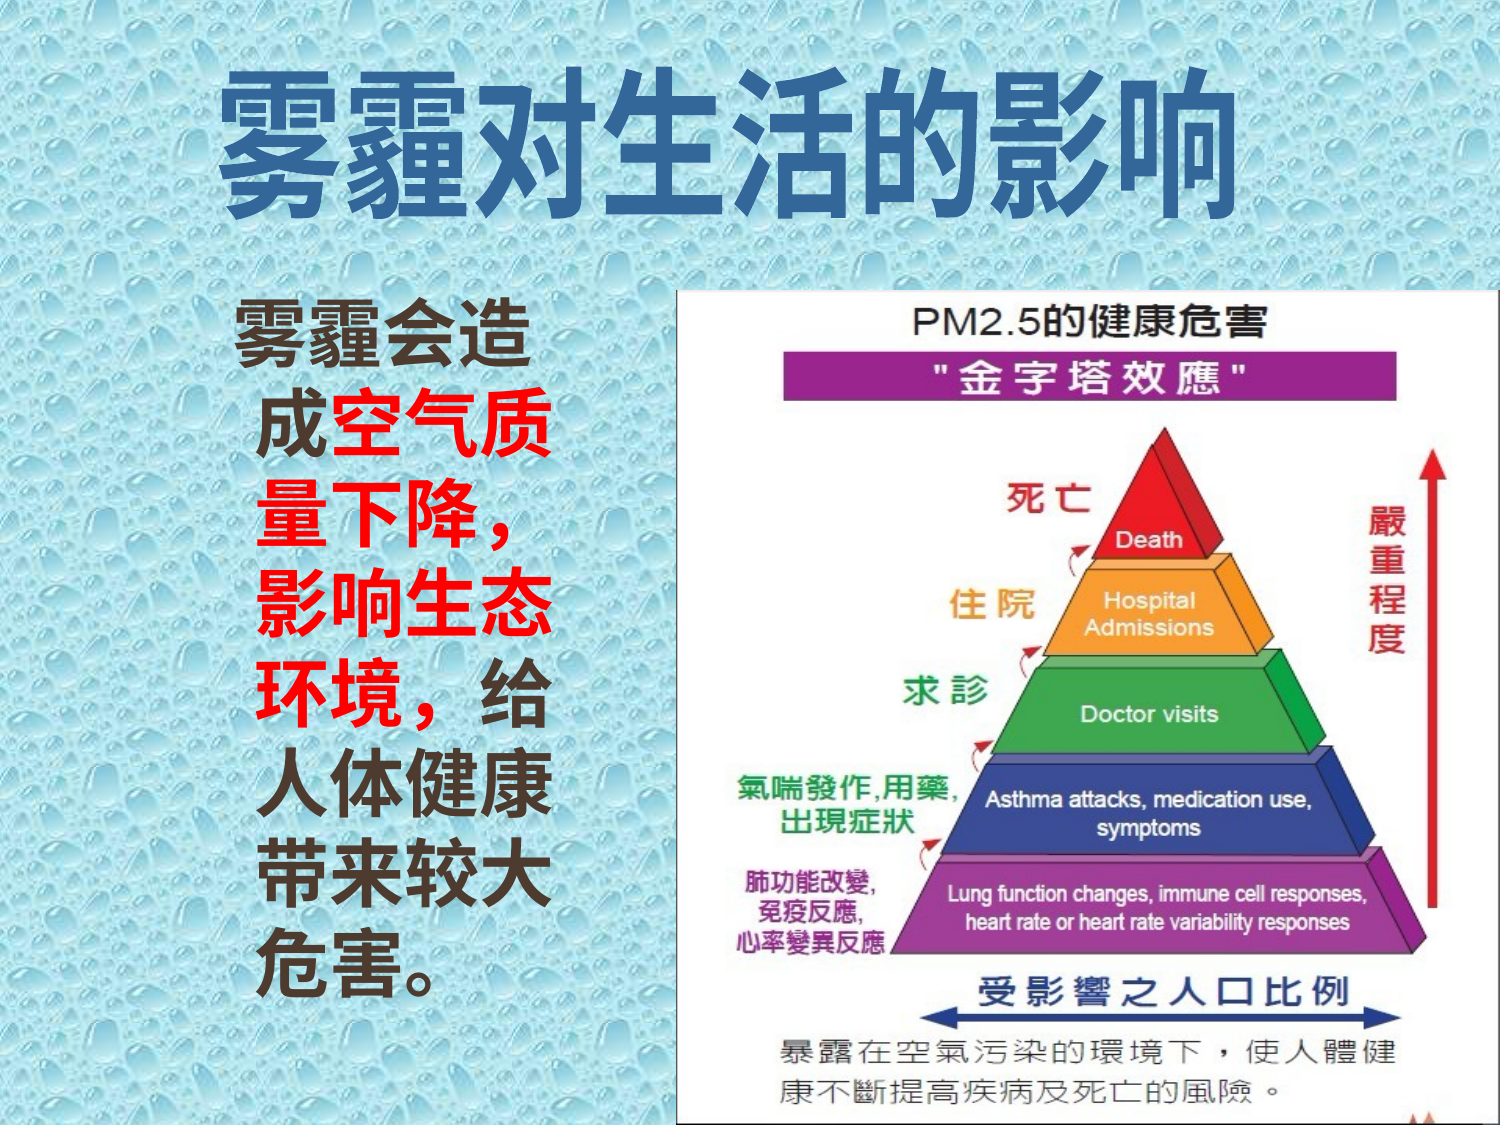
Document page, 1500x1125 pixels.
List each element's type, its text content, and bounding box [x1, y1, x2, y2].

picture [0, 0, 1500, 1125]
list 雾霾会造成空气质量下降，影响生态环境，给人体健康带来较大危害。 [182, 278, 574, 1036]
